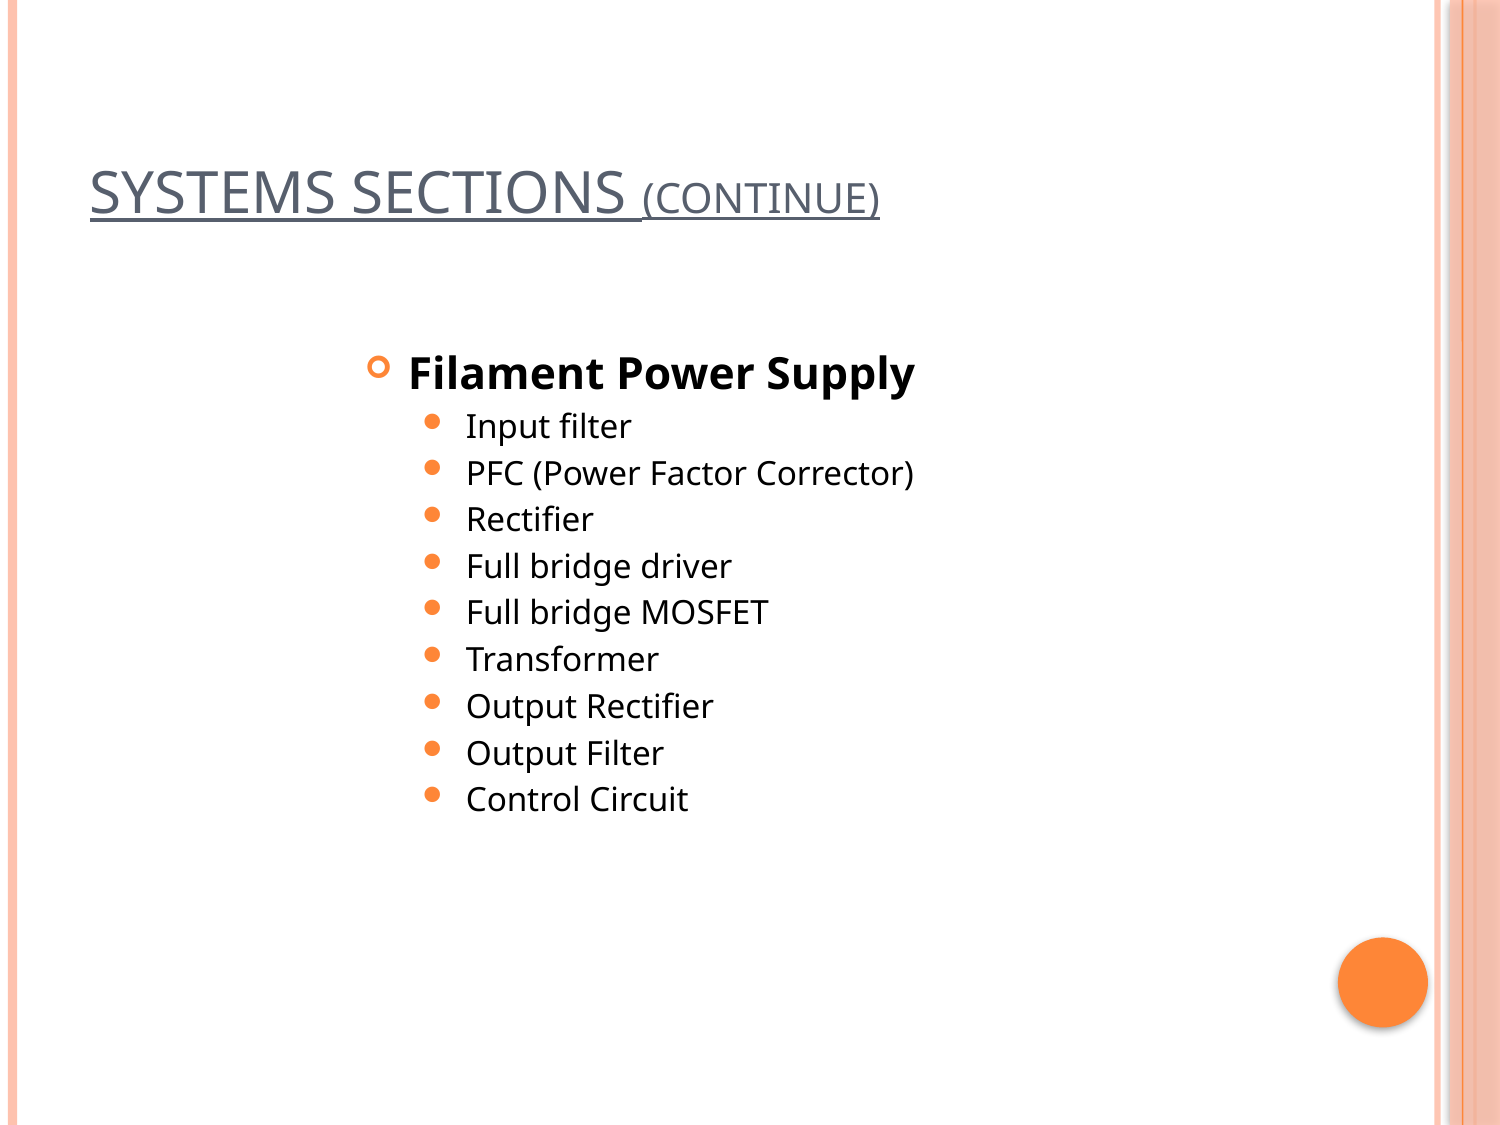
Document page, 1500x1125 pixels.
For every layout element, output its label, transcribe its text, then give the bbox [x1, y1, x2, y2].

list Filament Power Supply Input filter PFC (Power Factor Corrector) Rectifier Full bridge driver Full bridge MOSFET Transformer Output Rectifier Output Filter Control Circuit [350, 337, 1388, 950]
title Systems Sections (Continue) [75, 45, 1300, 233]
